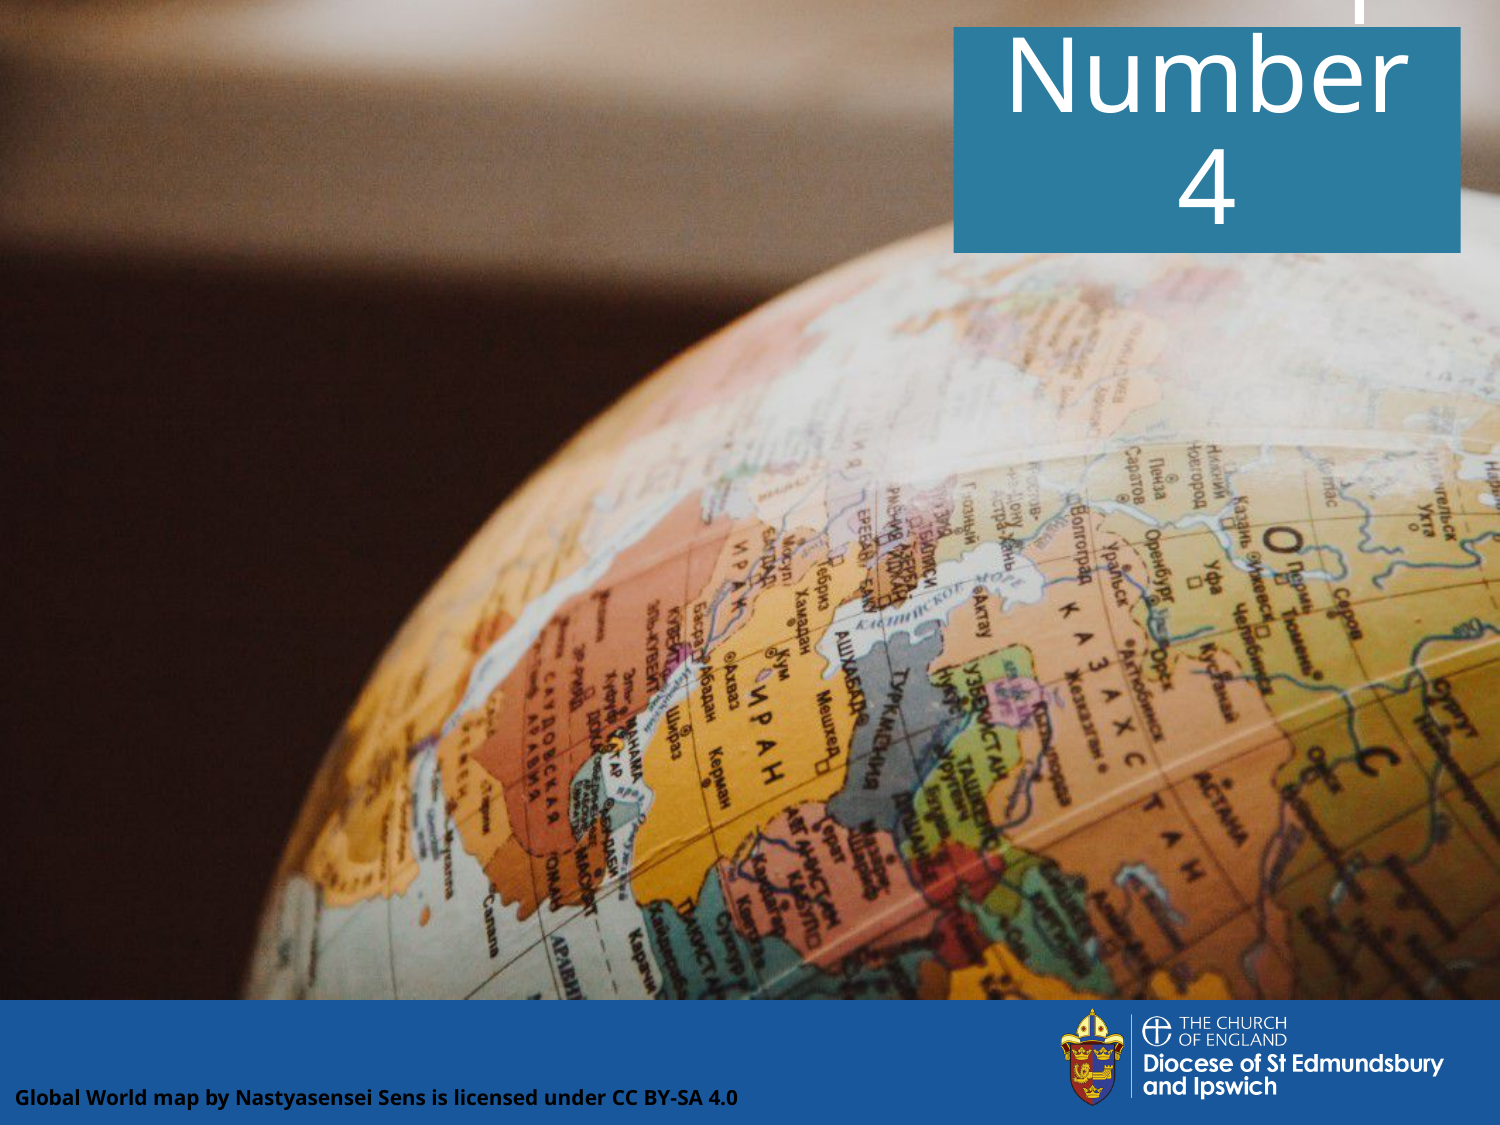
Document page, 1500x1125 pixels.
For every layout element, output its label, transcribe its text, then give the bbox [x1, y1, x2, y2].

picture [0, 0, 1500, 1117]
text_box Global World map by Nastyasensei Sens is licensed under CC BY-SA 4.0 [0, 1077, 1065, 1118]
